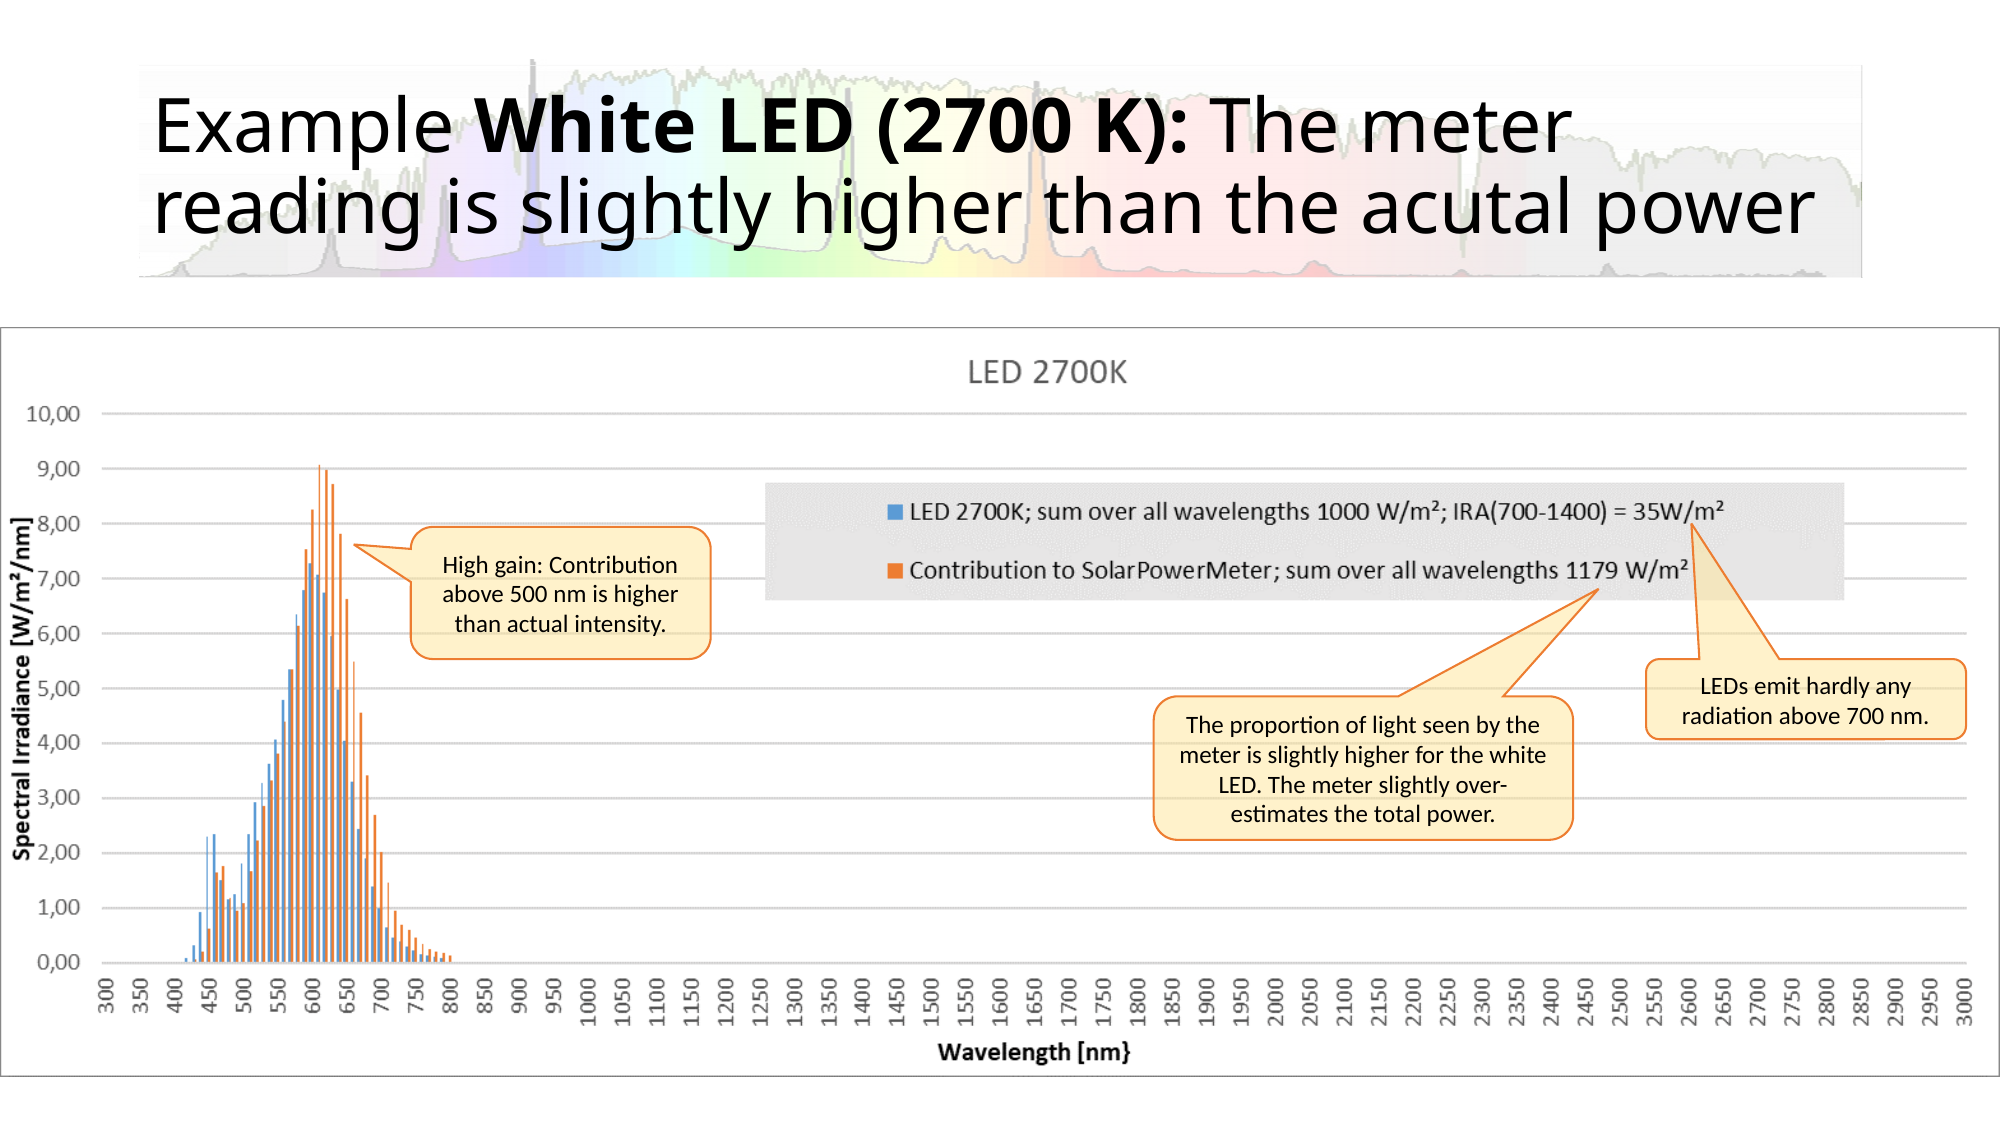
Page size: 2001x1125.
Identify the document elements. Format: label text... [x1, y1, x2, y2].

title Example White LED (2700 K): The meter reading is slightly higher than the acutal power [137, 59, 1863, 278]
picture [0, 327, 2000, 1077]
